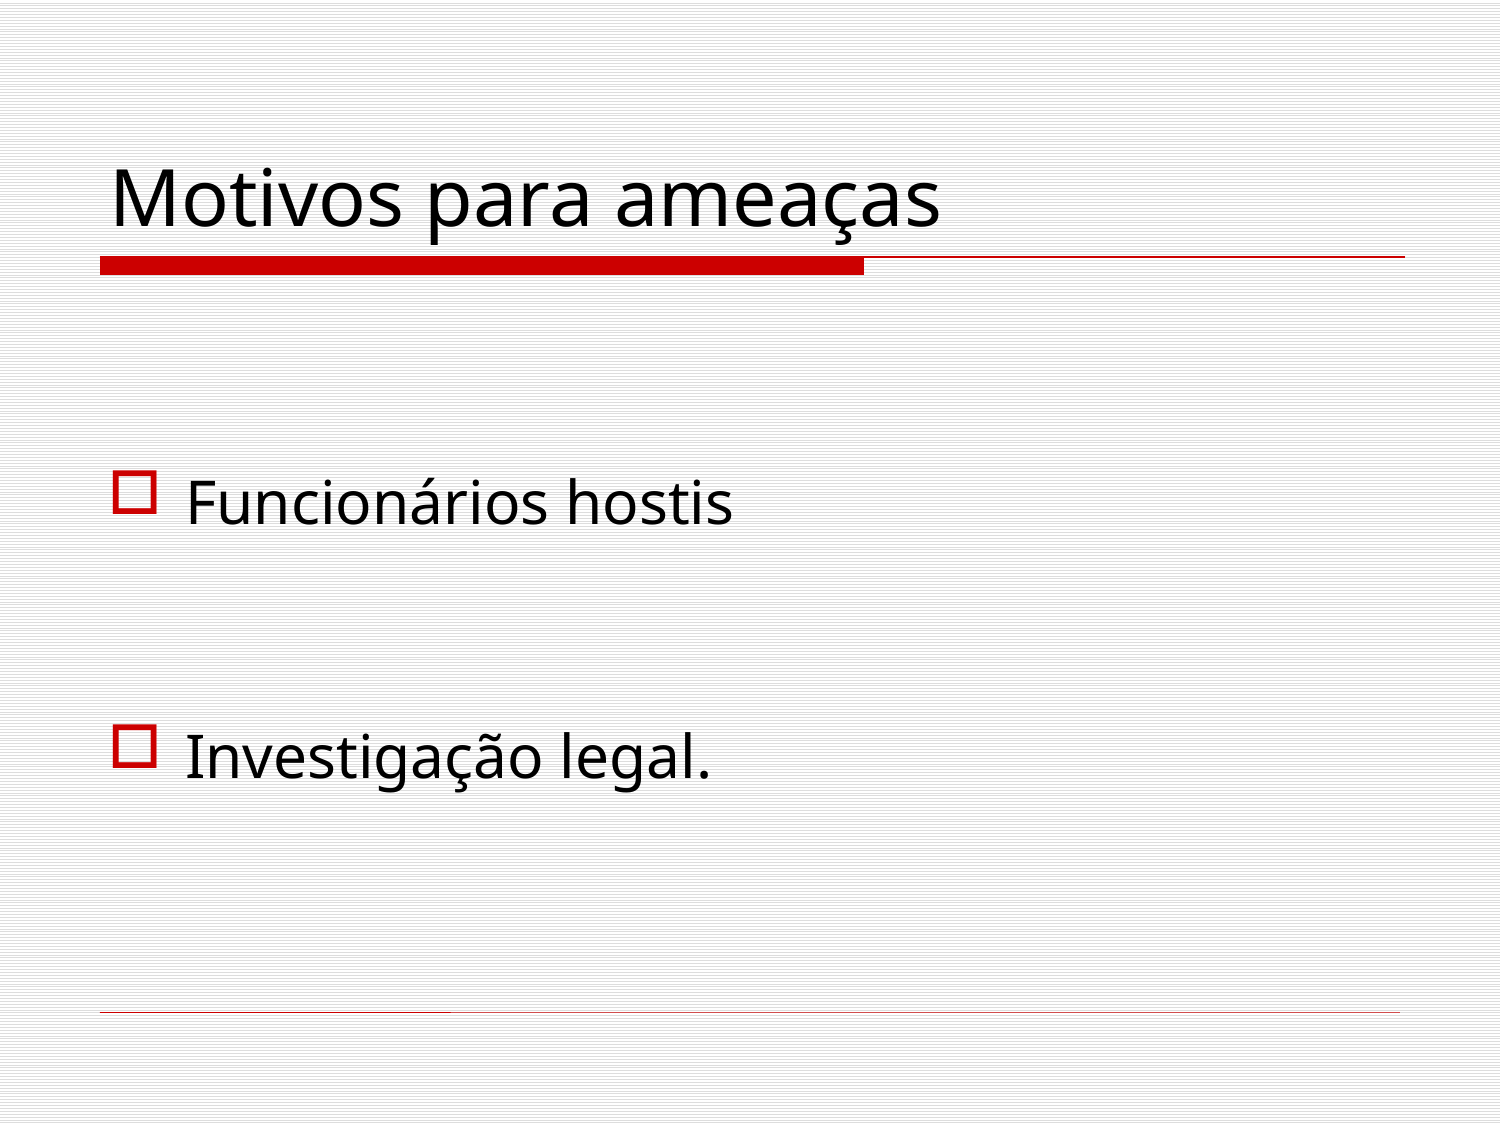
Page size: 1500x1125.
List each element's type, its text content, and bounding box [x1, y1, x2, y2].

title Motivos para ameaças [94, 50, 1407, 250]
list Funcionários hostis Investigação legal. [92, 287, 1406, 988]
